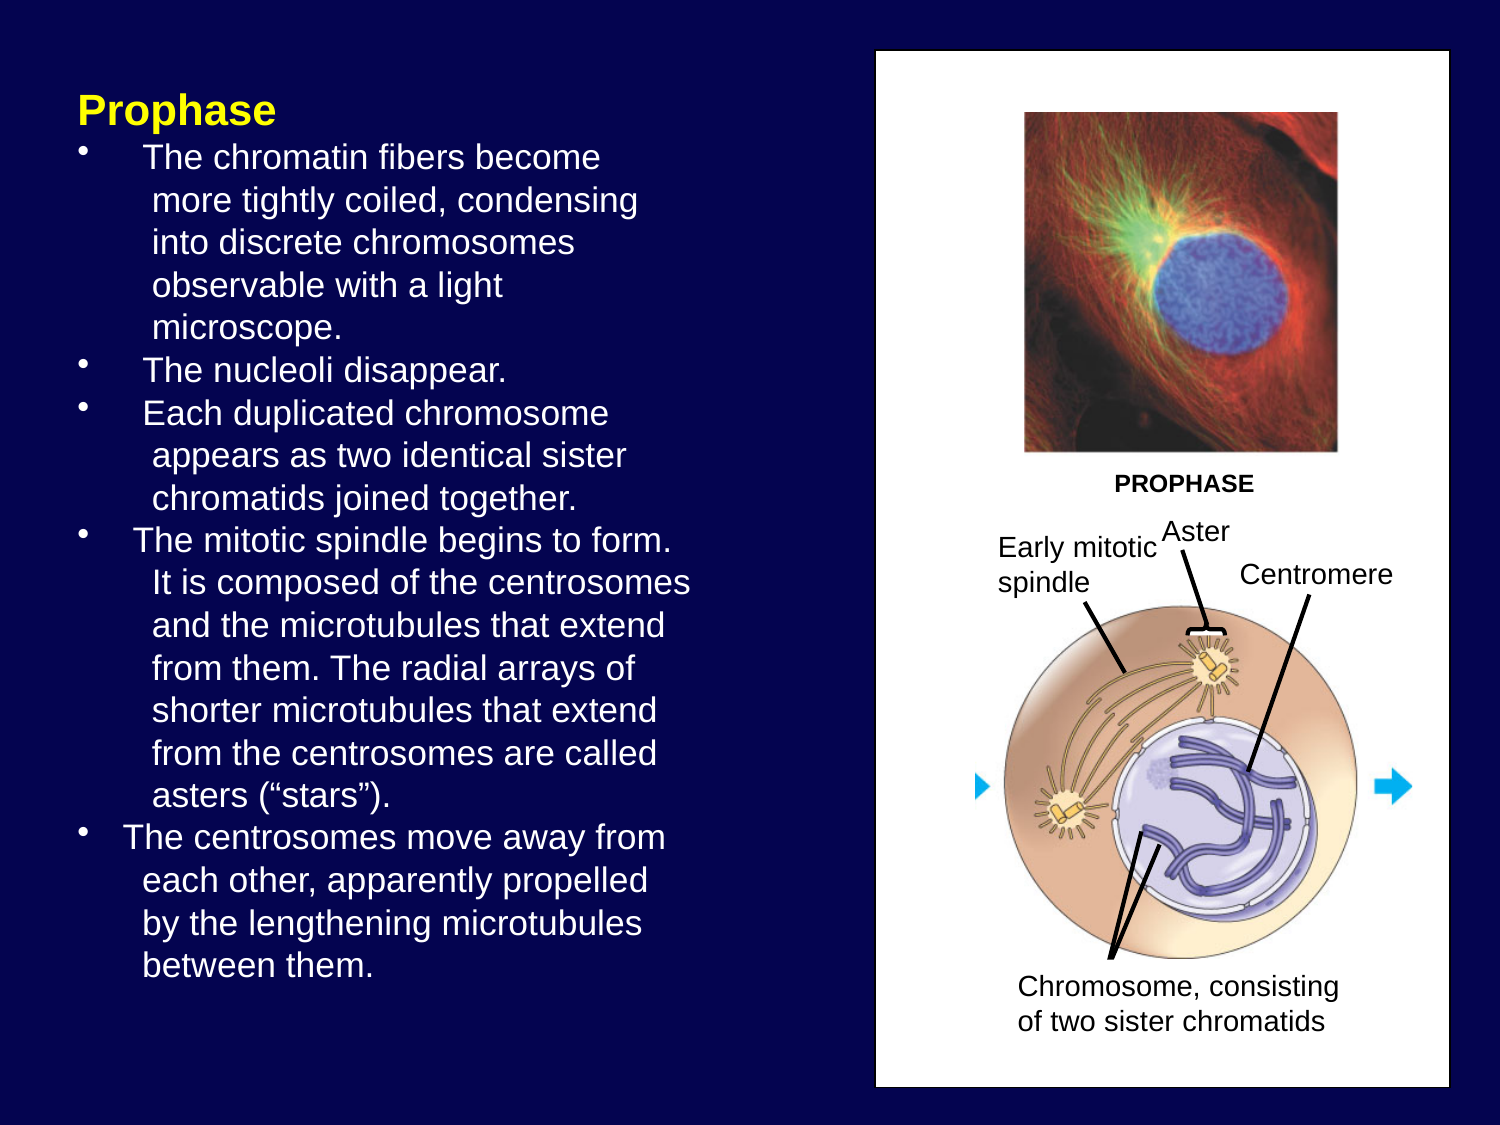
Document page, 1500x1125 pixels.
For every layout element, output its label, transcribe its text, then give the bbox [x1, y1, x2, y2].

text_box [875, 49, 1450, 1088]
text_box Prophase The chromatin fibers become more tightly coiled, condensing into discrete chromosomes observable with a light microscope. The nucleoli disappear. Each duplicated chromosome appears as two identical sister chromatids joined together. The mitotic spindle begins to form. It is composed of the centrosomes and the microtubules that extend from them. The radial arrays of shorter microtubules that extend from the centrosomes are called asters (“stars”). The centrosomes move away from each other, apparently propelled by the lengthening microtubules between them. [62, 74, 813, 993]
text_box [974, 112, 1413, 1045]
